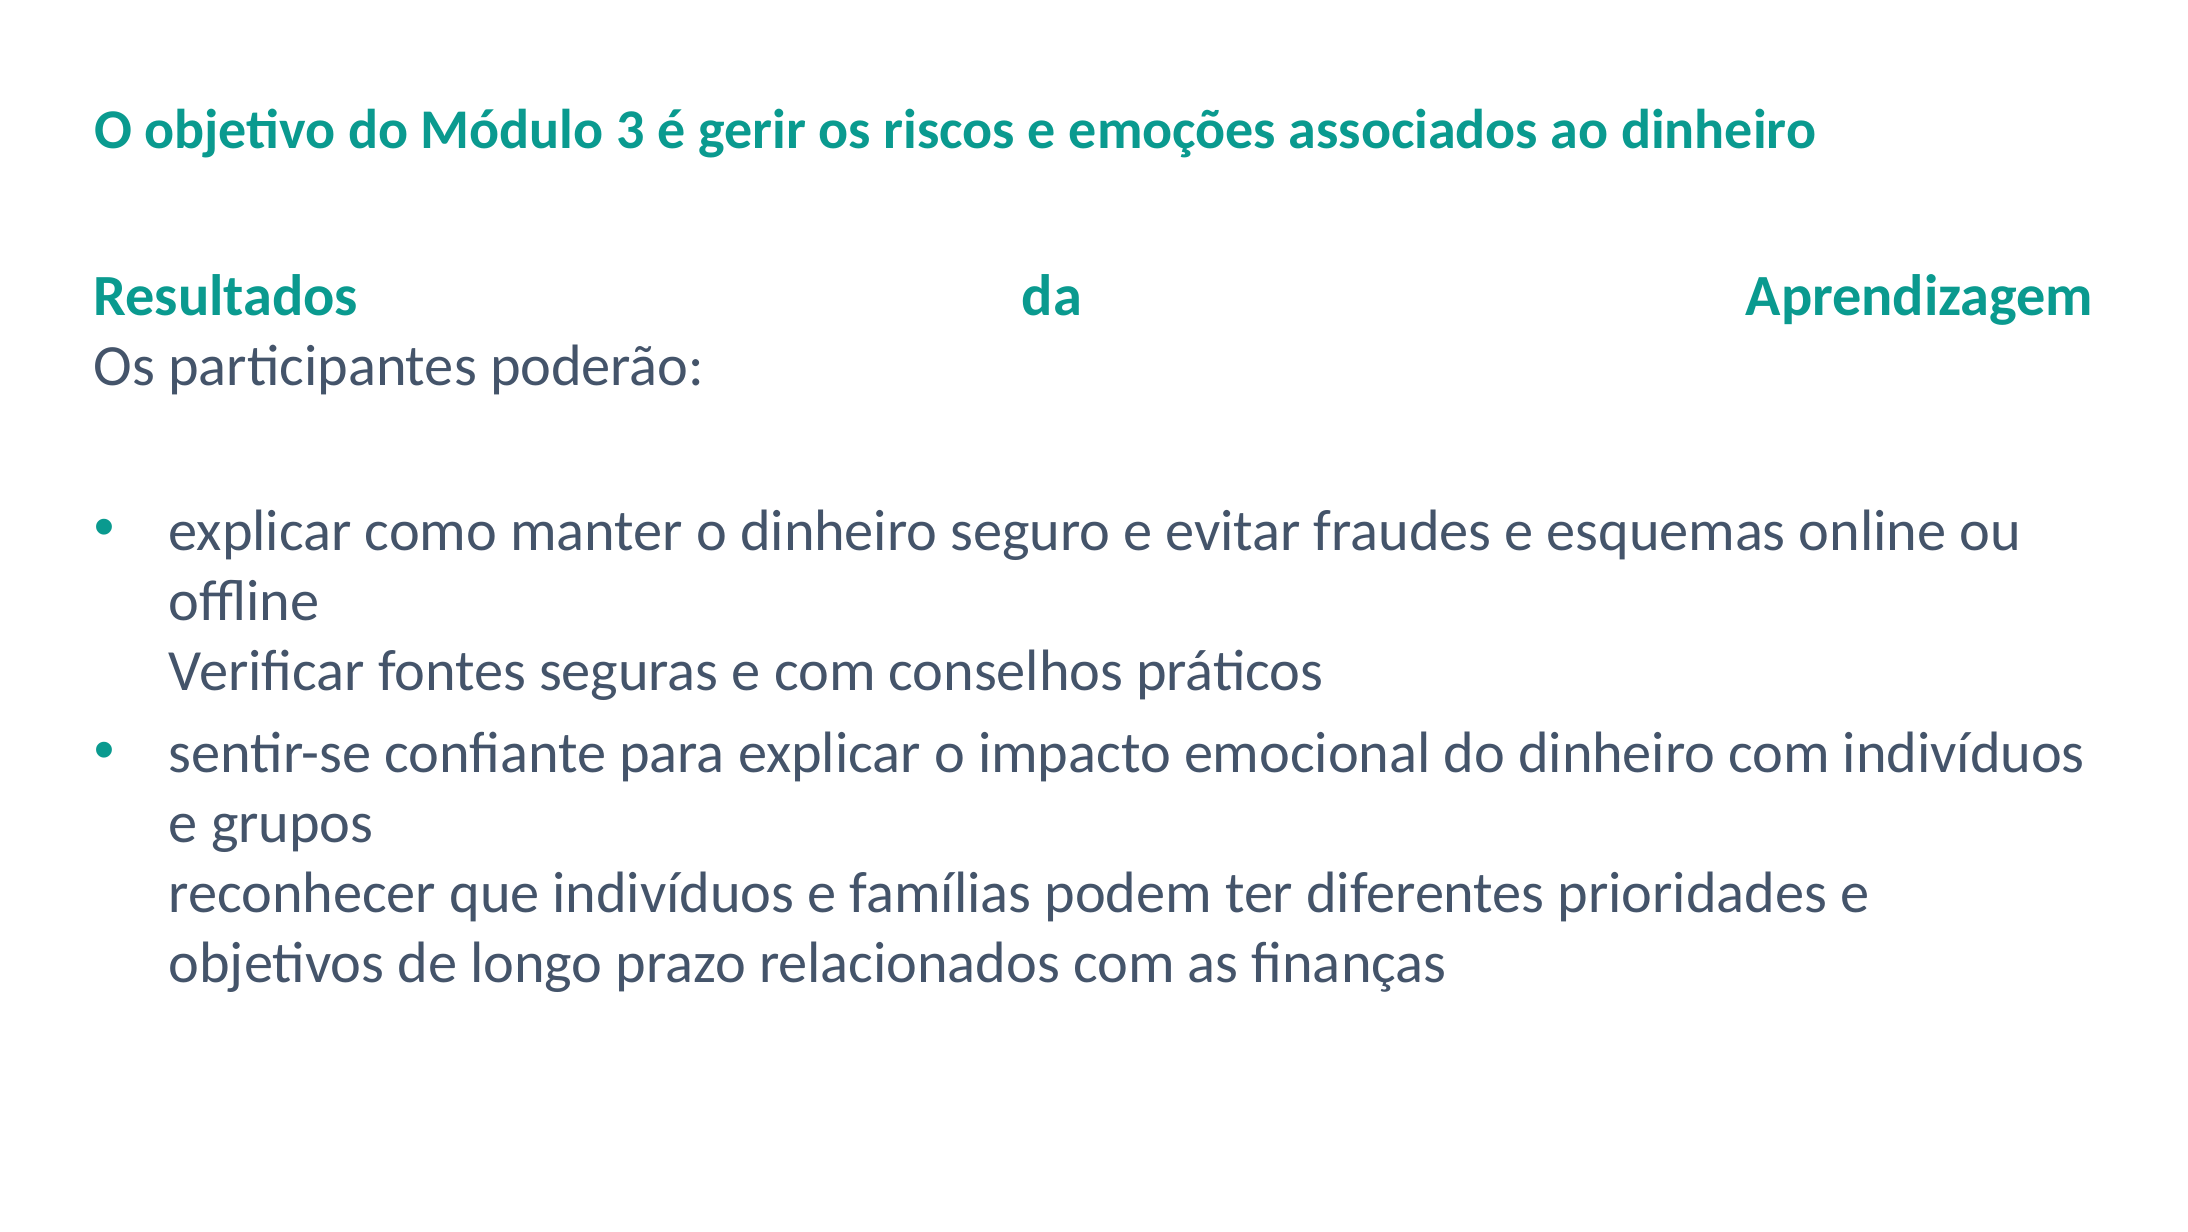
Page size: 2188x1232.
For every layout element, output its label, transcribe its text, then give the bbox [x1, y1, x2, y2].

title O objetivo do Módulo 3 é gerir os riscos e emoções associados ao dinheiro [82, 70, 2106, 189]
list Resultados da Aprendizagem Os participantes poderão: explicar como manter o dinheiro seguro e evitar fraudes e esquemas online ou offline Verificar fontes seguras e com conselhos práticos sentir-se confiante para explicar o impacto emocional do dinheiro com indivíduos e grupos reconhecer que indivíduos e famílias podem ter diferentes prioridades e objetivos de longo prazo relacionados com as finanças [82, 249, 2106, 1091]
